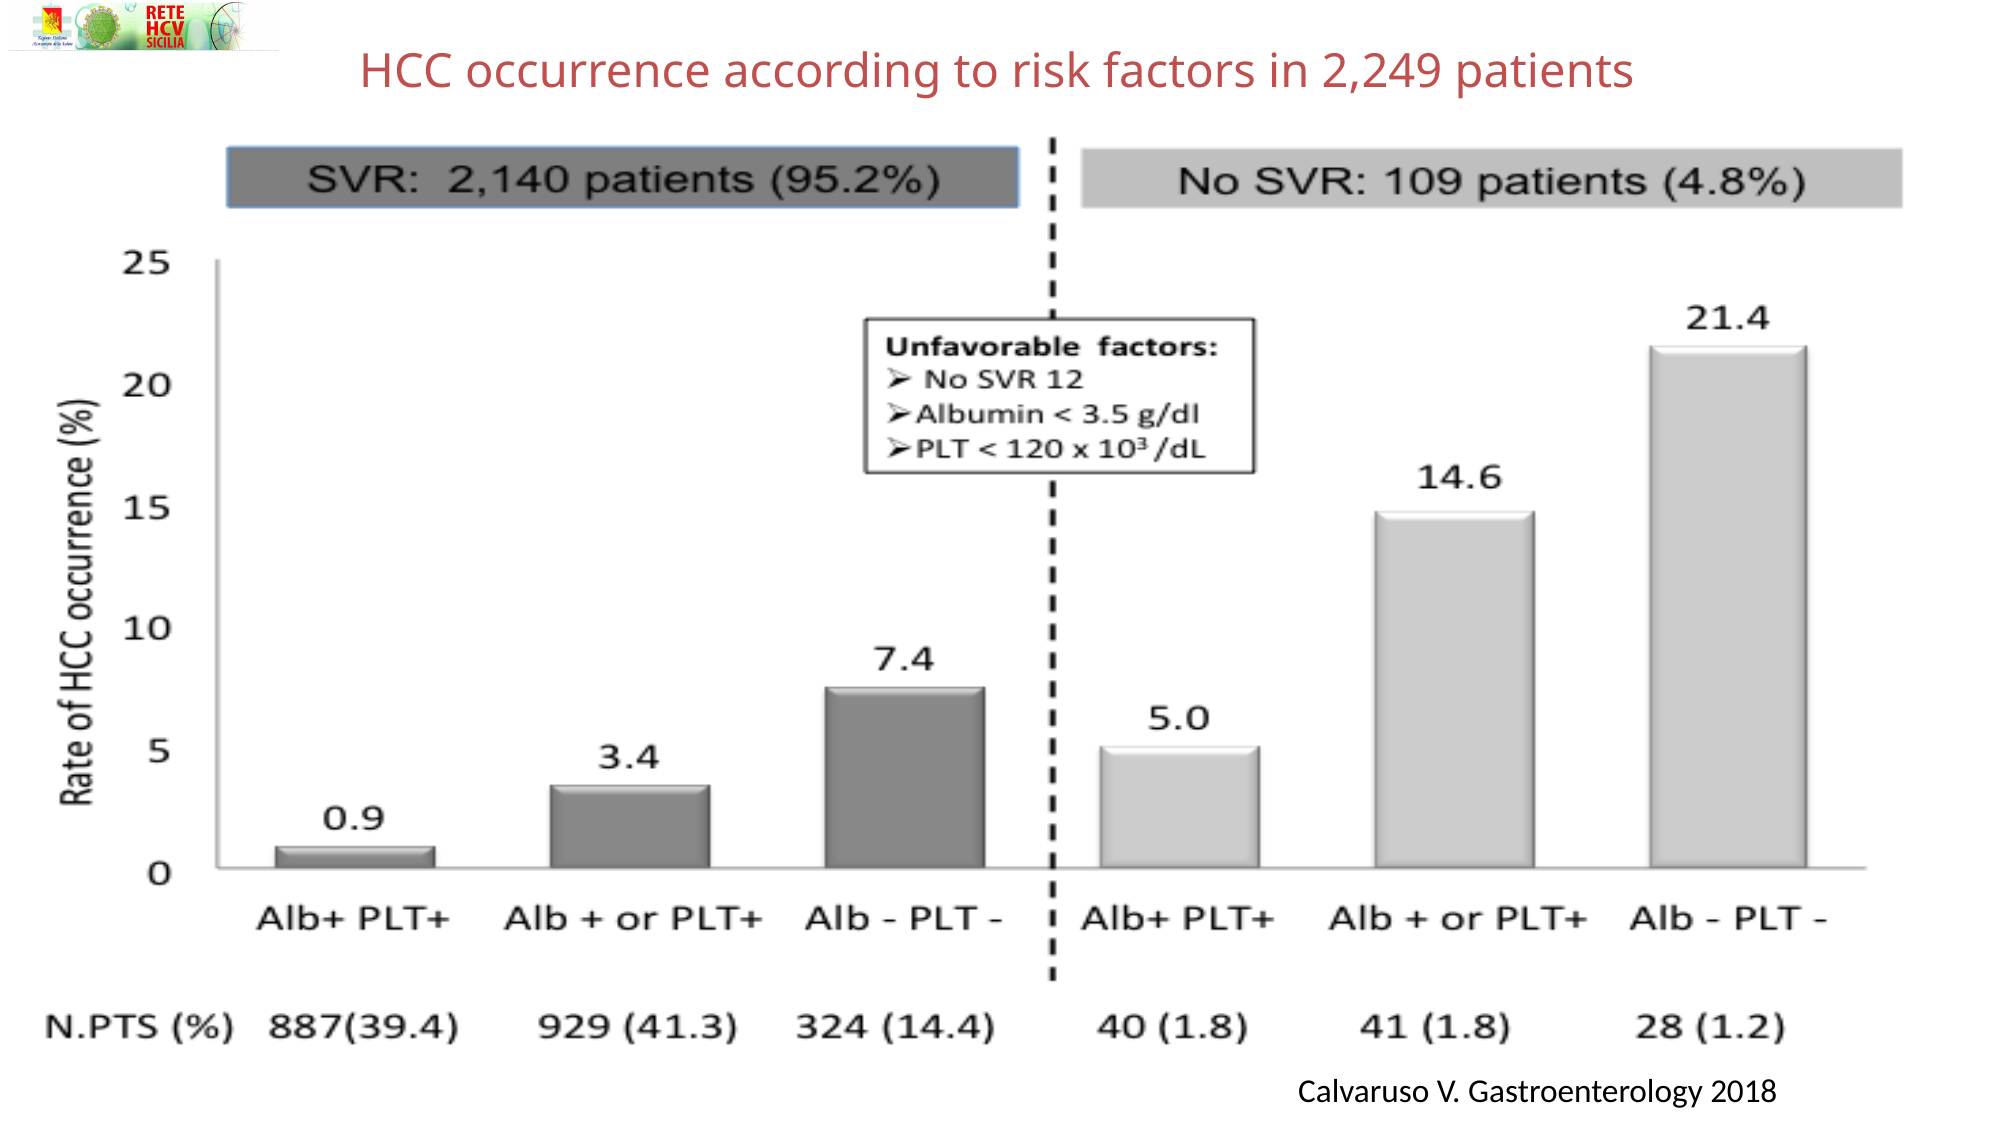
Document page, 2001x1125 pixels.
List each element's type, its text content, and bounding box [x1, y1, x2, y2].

title HCC occurrence according to risk factors in 2,249 patients [344, 20, 1775, 113]
picture [7, 2, 280, 51]
text_box Calvaruso V. Gastroenterology 2018 [1283, 1062, 2000, 1117]
picture [39, 113, 1947, 1059]
